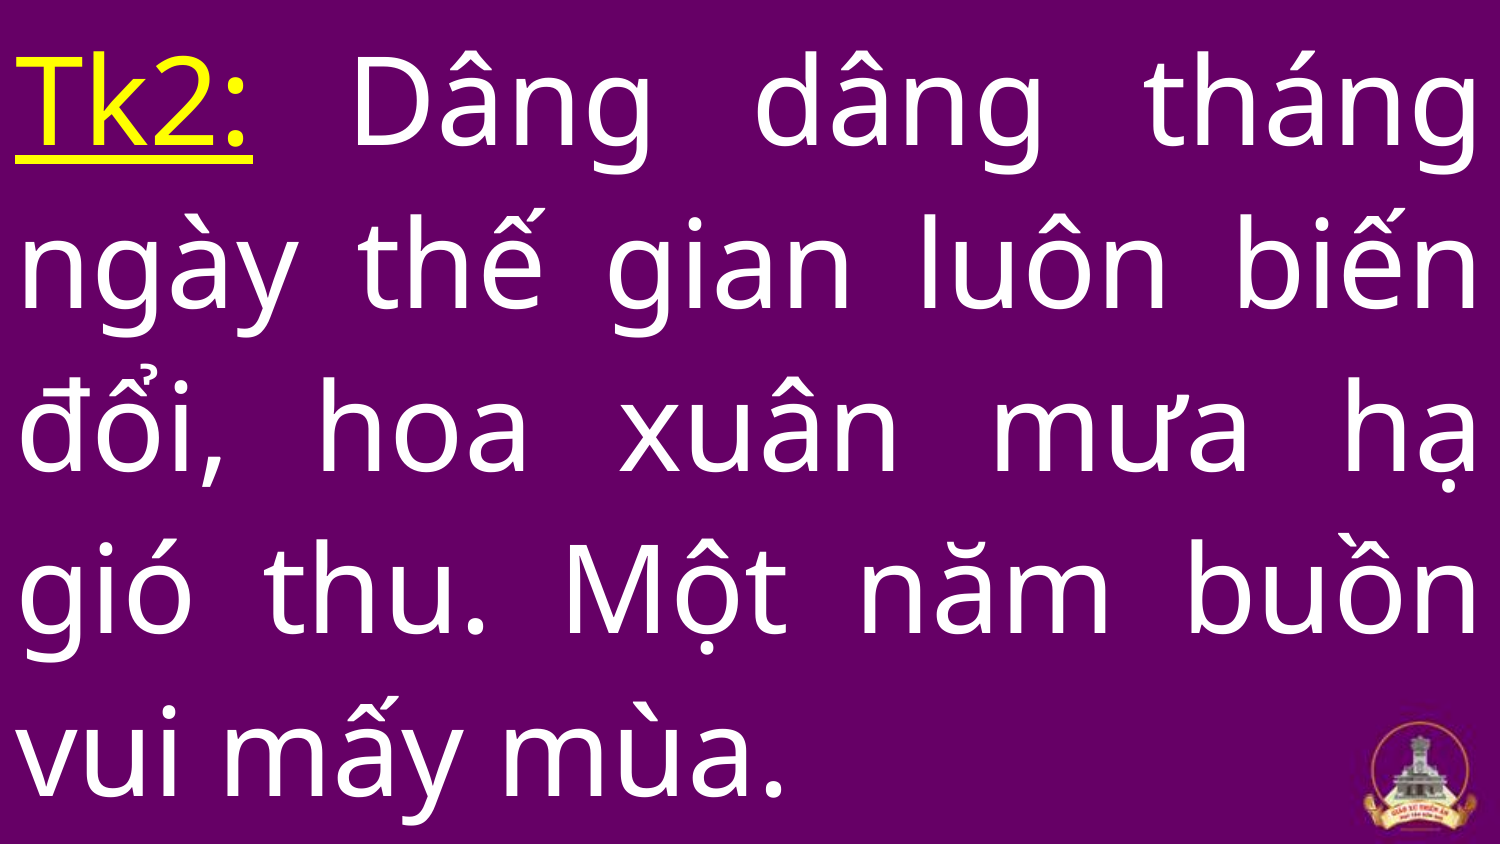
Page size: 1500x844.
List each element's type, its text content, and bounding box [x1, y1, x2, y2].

subtitle Tk2: Dâng dâng tháng ngày thế gian luôn biến đổi, hoa xuân mưa hạ gió thu. Một năm buồn vui mấy mùa. [0, 0, 1500, 844]
